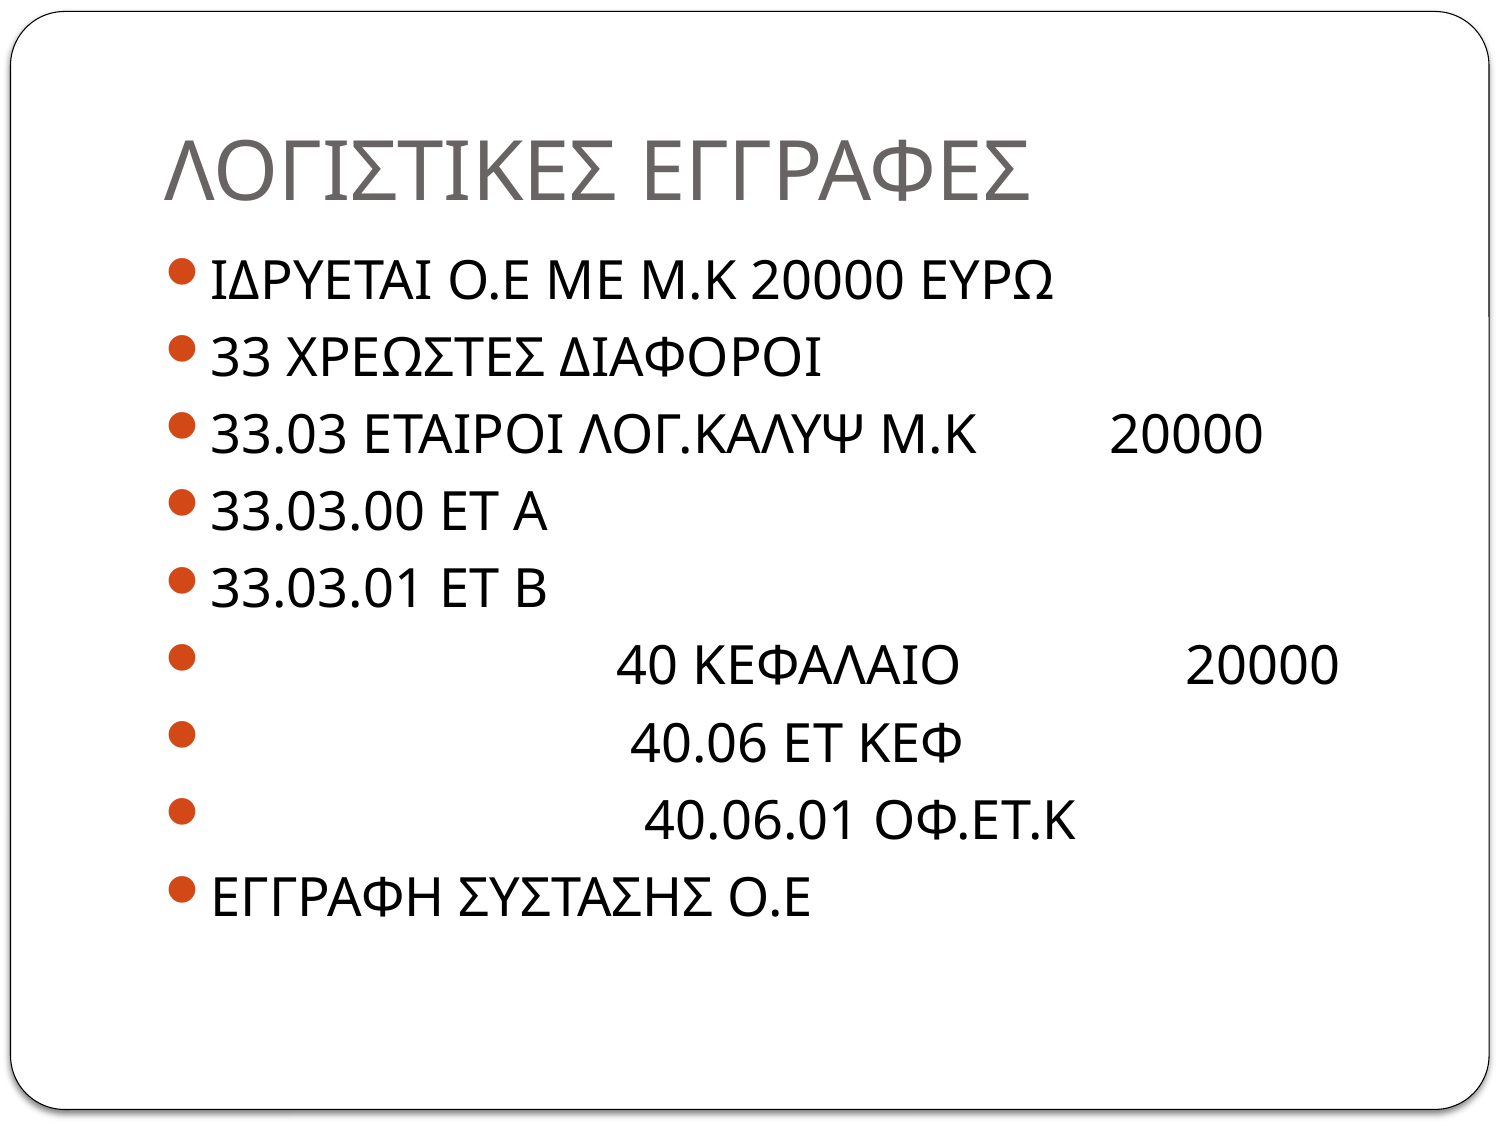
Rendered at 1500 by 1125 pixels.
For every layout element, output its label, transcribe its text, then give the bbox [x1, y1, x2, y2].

title ΛΟΓΙΣΤΙΚΕΣ ΕΓΓΡΑΦΕΣ [150, 45, 1425, 233]
list ΙΔΡΥΕΤΑΙ Ο.Ε ΜΕ Μ.Κ 20000 ΕΥΡΩ 33 ΧΡΕΩΣΤΕΣ ΔΙΑΦΟΡΟΙ 33.03 ΕΤΑΙΡΟΙ ΛΟΓ.ΚΑΛΥΨ Μ.Κ 20000 33.03.00 ΕΤ Α 33.03.01 ΕΤ Β 40 ΚΕΦΑΛΑΙΟ 20000 40.06 ΕΤ ΚΕΦ 40.06.01 ΟΦ.ΕΤ.Κ ΕΓΓΡΑΦΗ ΣΥΣΤΑΣΗΣ Ο.Ε [150, 237, 1425, 988]
